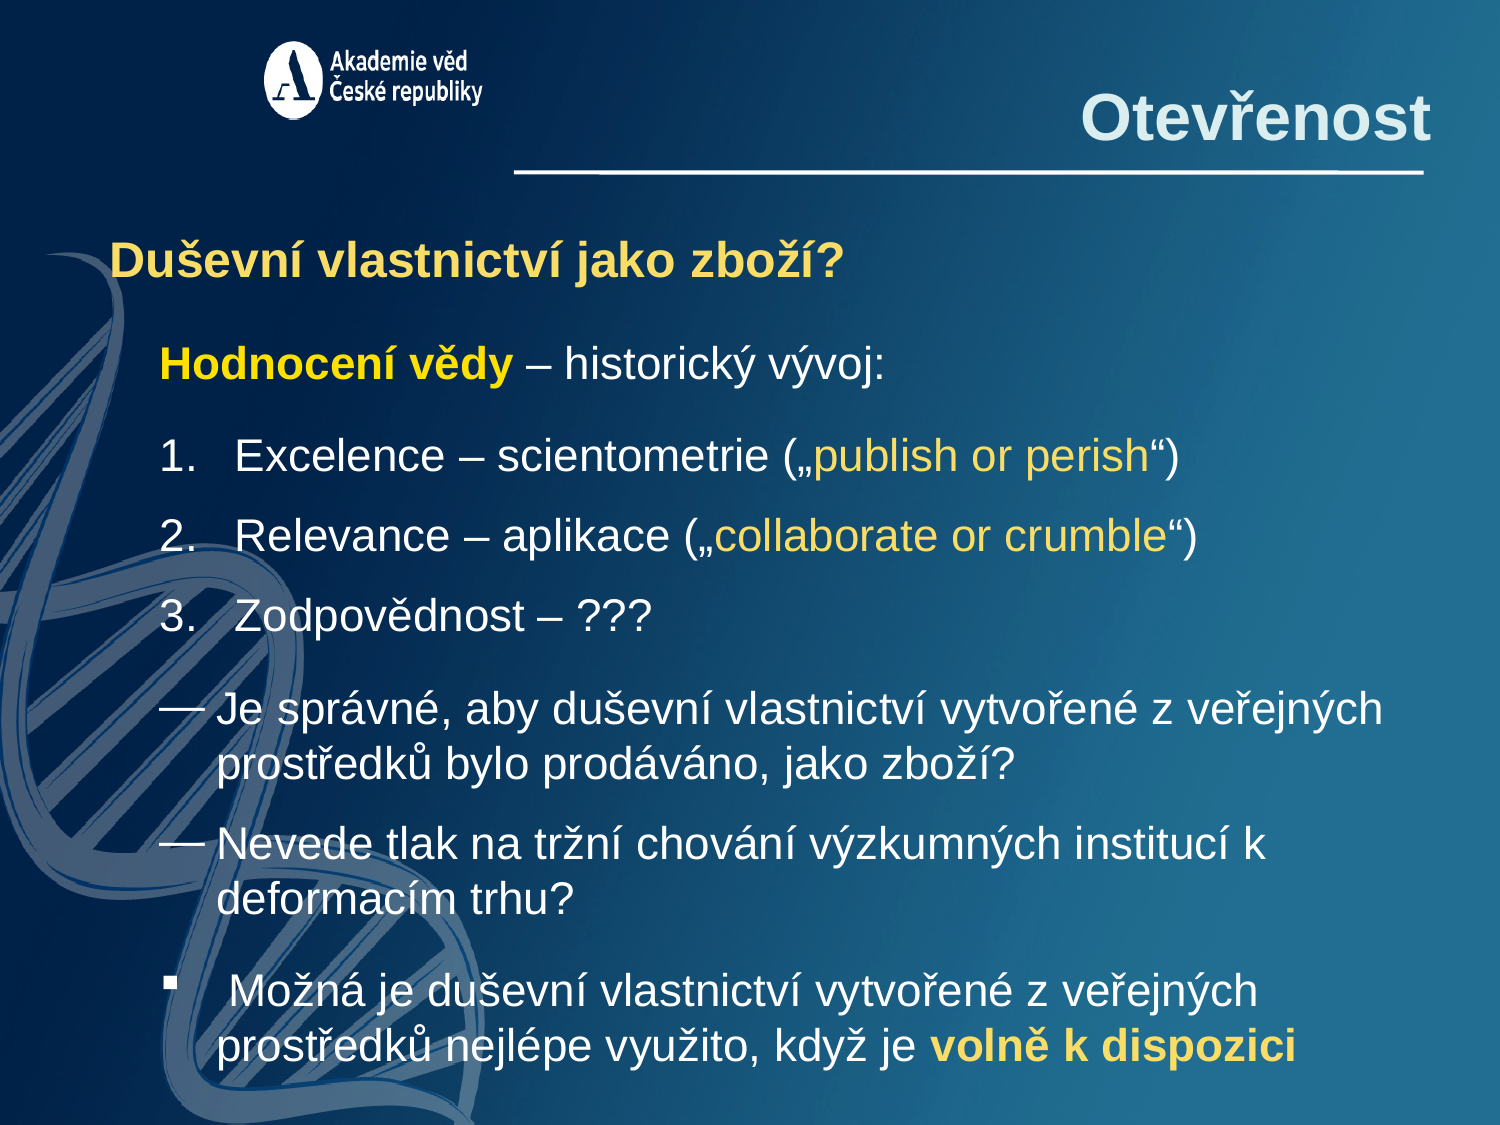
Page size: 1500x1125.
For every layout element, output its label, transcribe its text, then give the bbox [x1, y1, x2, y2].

text_box Hodnocení vědy – historický vývoj: Excelence – scientometrie („publish or perish“) Relevance – aplikace („collaborate or crumble“) Zodpovědnost – ??? Je správné, aby duševní vlastnictví vytvořené z veřejných prostředků bylo prodáváno, jako zboží? Nevede tlak na tržní chování výzkumných institucí k deformacím trhu? Možná je duševní vlastnictví vytvořené z veřejných prostředků nejlépe využito, když je volně k dispozici [135, 326, 1400, 1094]
text_box Duševní vlastnictví jako zboží? [94, 219, 1300, 295]
text_box Otevřenost [159, 66, 1447, 161]
picture [0, 0, 1500, 1125]
